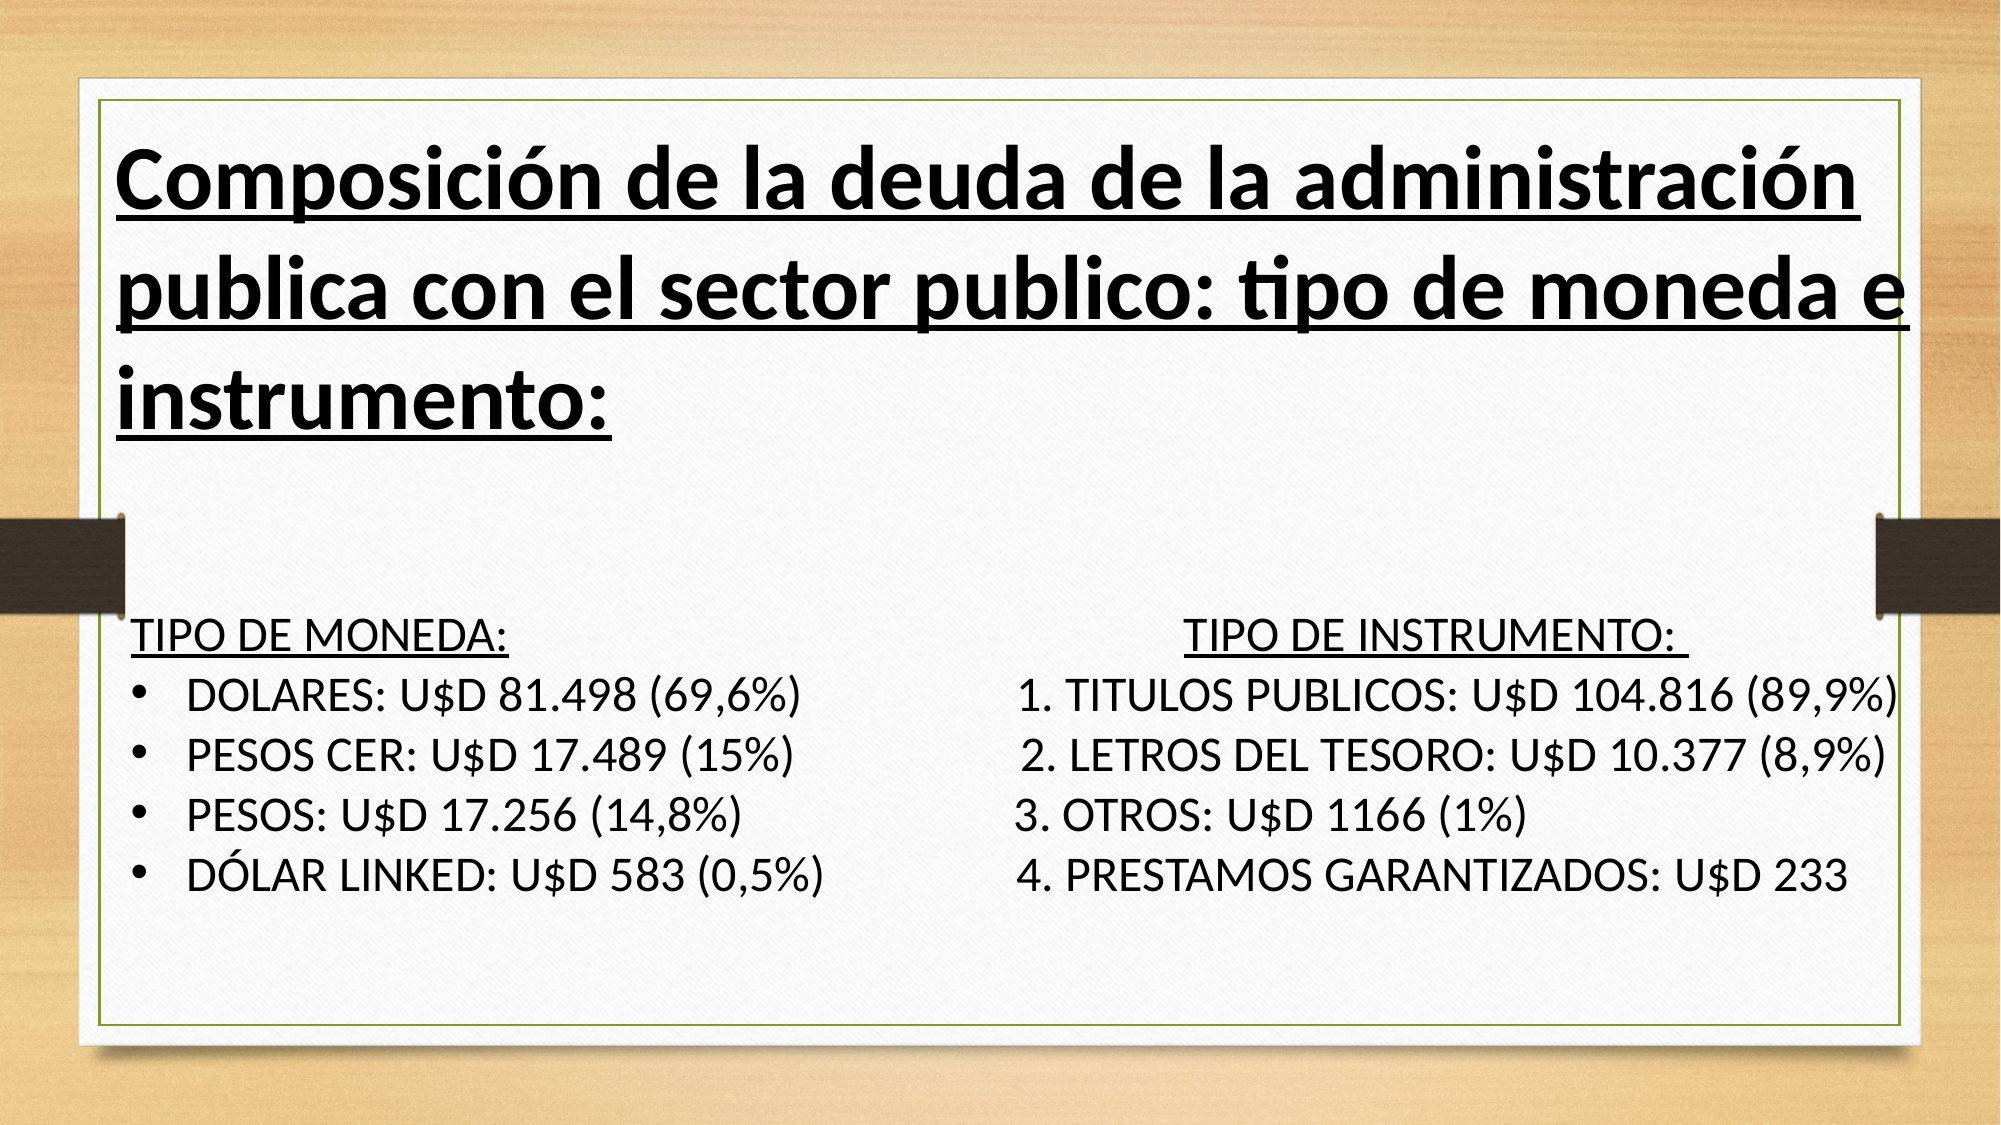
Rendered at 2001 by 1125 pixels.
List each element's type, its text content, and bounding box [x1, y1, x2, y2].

picture [0, 0, 2001, 1125]
text_box TIPO DE MONEDA: TIPO DE INSTRUMENTO: DOLARES: U$D 81.498 (69,6%) 1. TITULOS PUBLICOS: U$D 104.816 (89,9%) PESOS CER: U$D 17.489 (15%) 2. LETROS DEL TESORO: U$D 10.377 (8,9%) PESOS: U$D 17.256 (14,8%) 3. OTROS: U$D 1166 (1%) DÓLAR LINKED: U$D 583 (0,5%) 4. PRESTAMOS GARANTIZADOS: U$D 233 [115, 593, 2000, 1029]
text_box Composición de la deuda de la administración publica con el sector publico: tipo de moneda e instrumento: [115, 111, 1952, 455]
